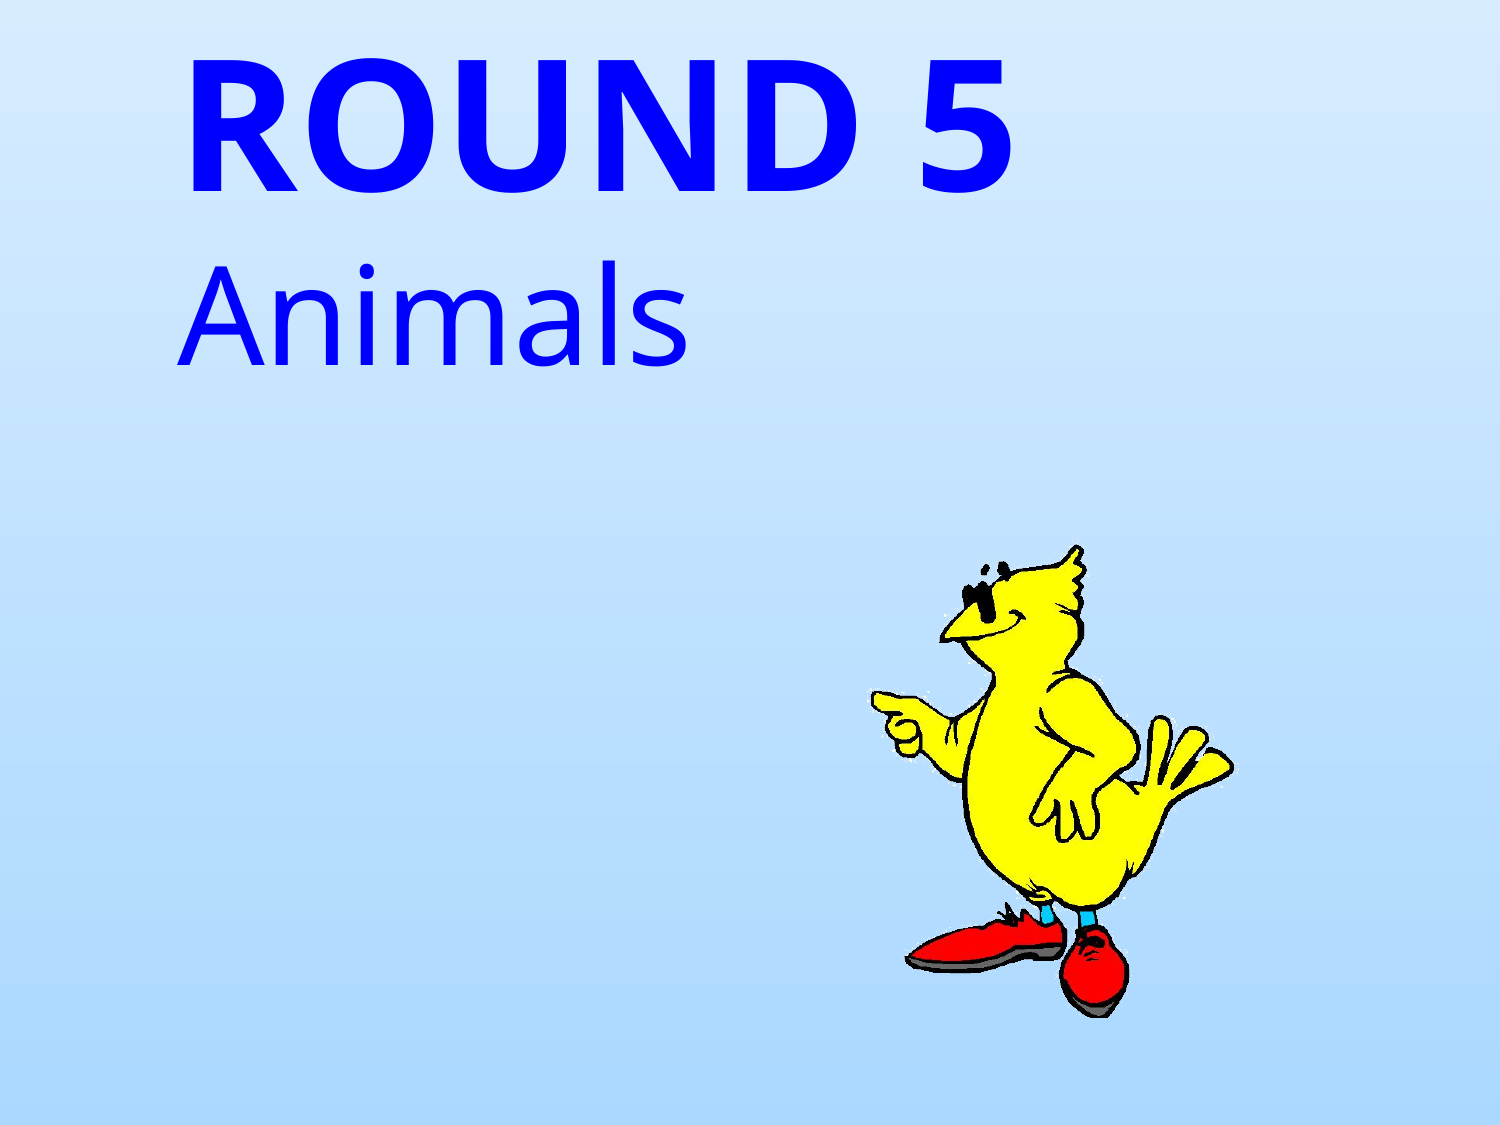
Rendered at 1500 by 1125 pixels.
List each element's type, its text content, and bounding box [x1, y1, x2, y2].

title ROUND 5 Animals [162, 0, 1290, 400]
picture [866, 527, 1247, 1018]
